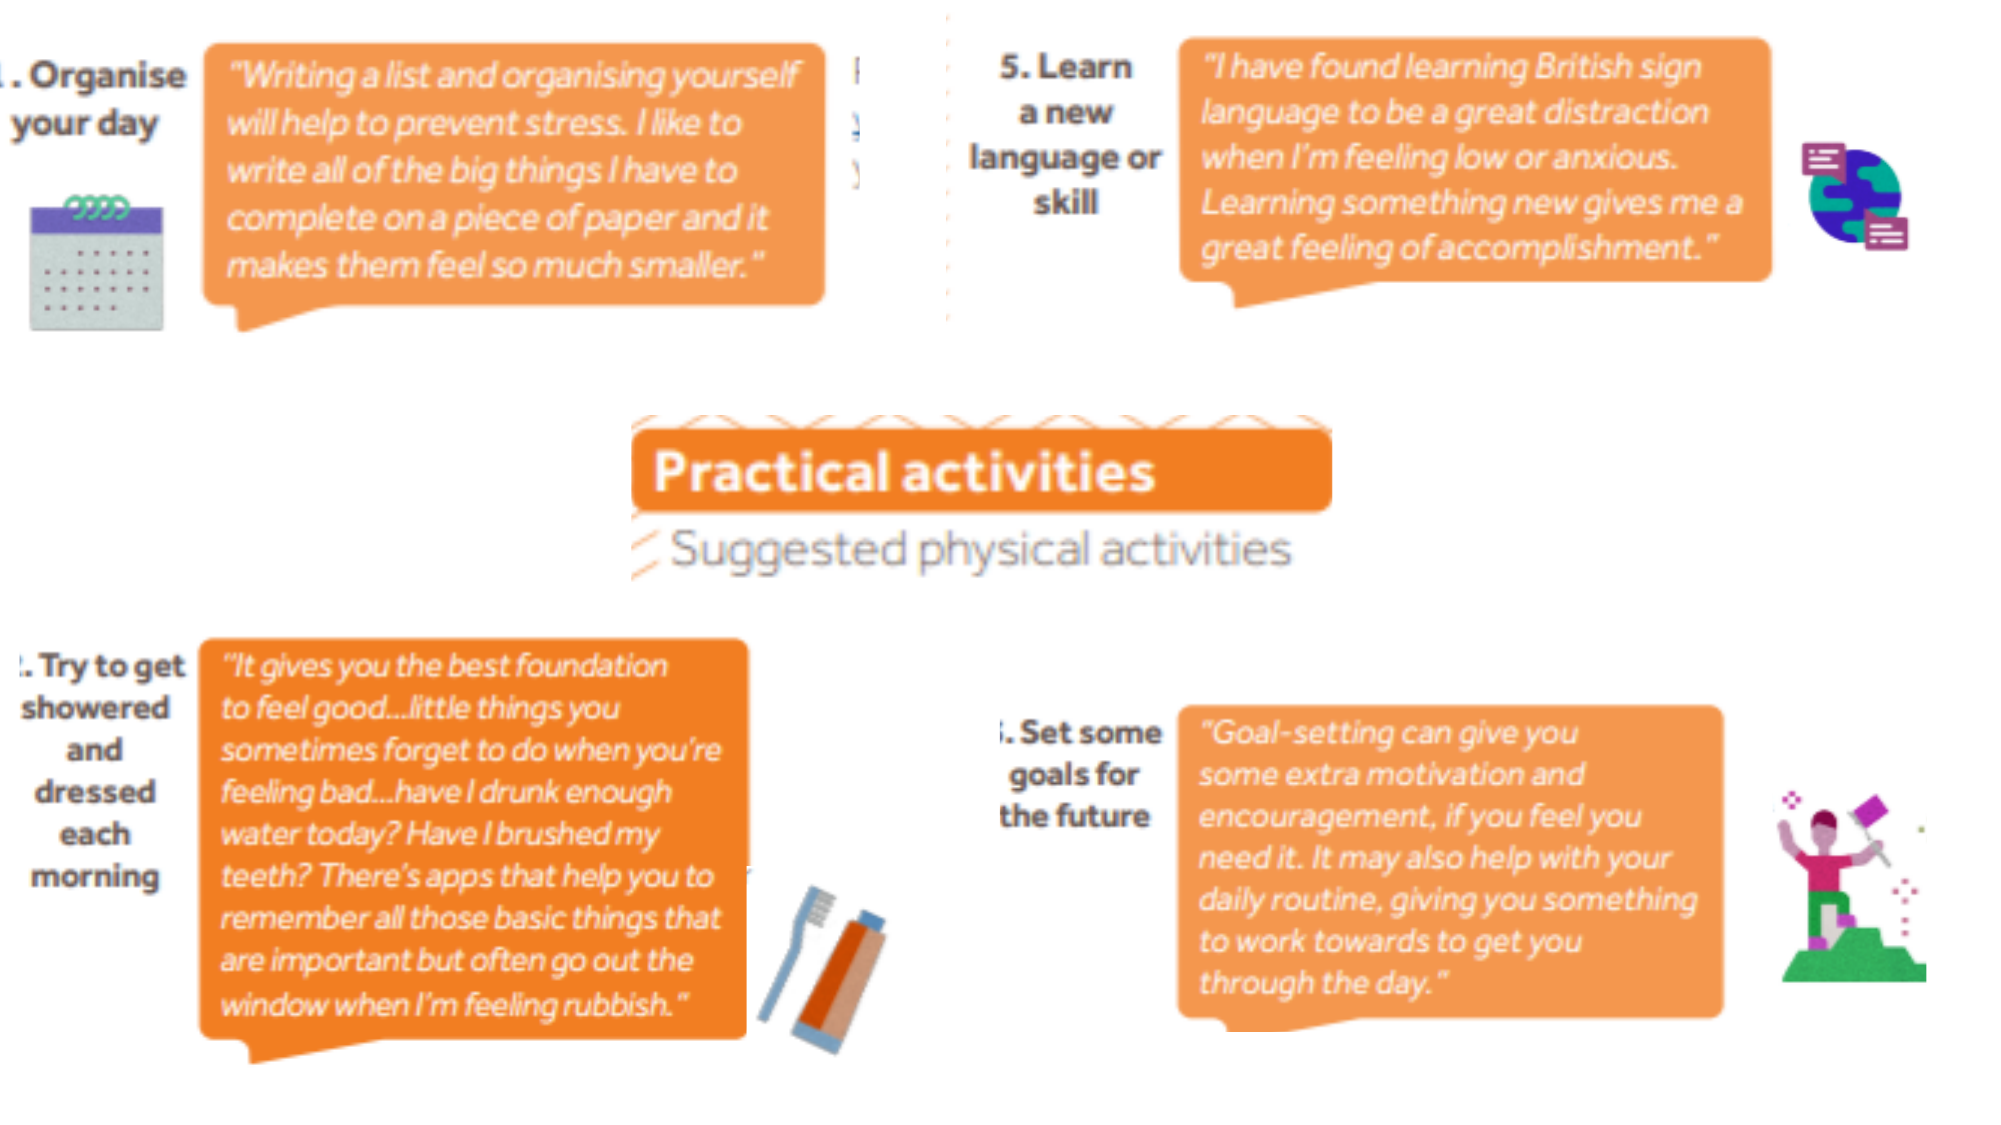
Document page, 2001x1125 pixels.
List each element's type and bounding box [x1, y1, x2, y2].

picture [631, 415, 1333, 582]
picture [19, 626, 901, 1086]
picture [1772, 781, 1927, 1020]
picture [0, 39, 860, 349]
picture [946, 8, 1912, 325]
picture [999, 683, 1728, 1032]
